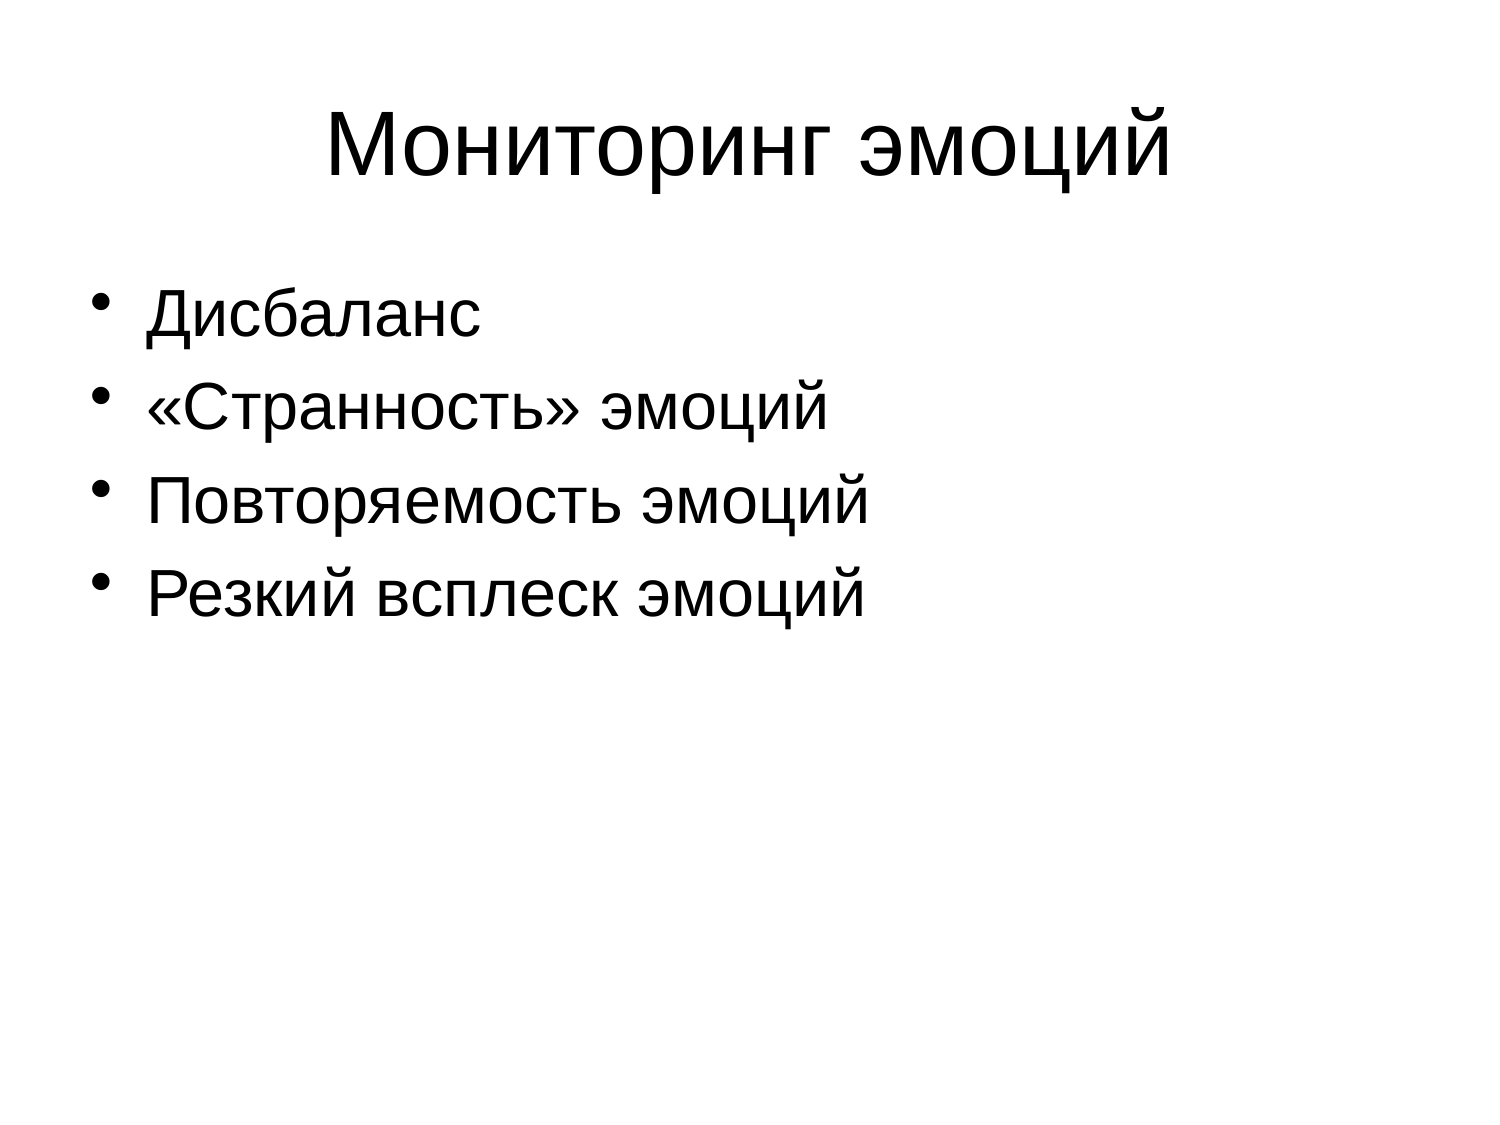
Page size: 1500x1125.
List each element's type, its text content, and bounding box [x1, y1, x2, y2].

list Дисбаланс «Странность» эмоций Повторяемость эмоций Резкий всплеск эмоций [74, 262, 1426, 1006]
title Мониторинг эмоций [74, 44, 1426, 233]
